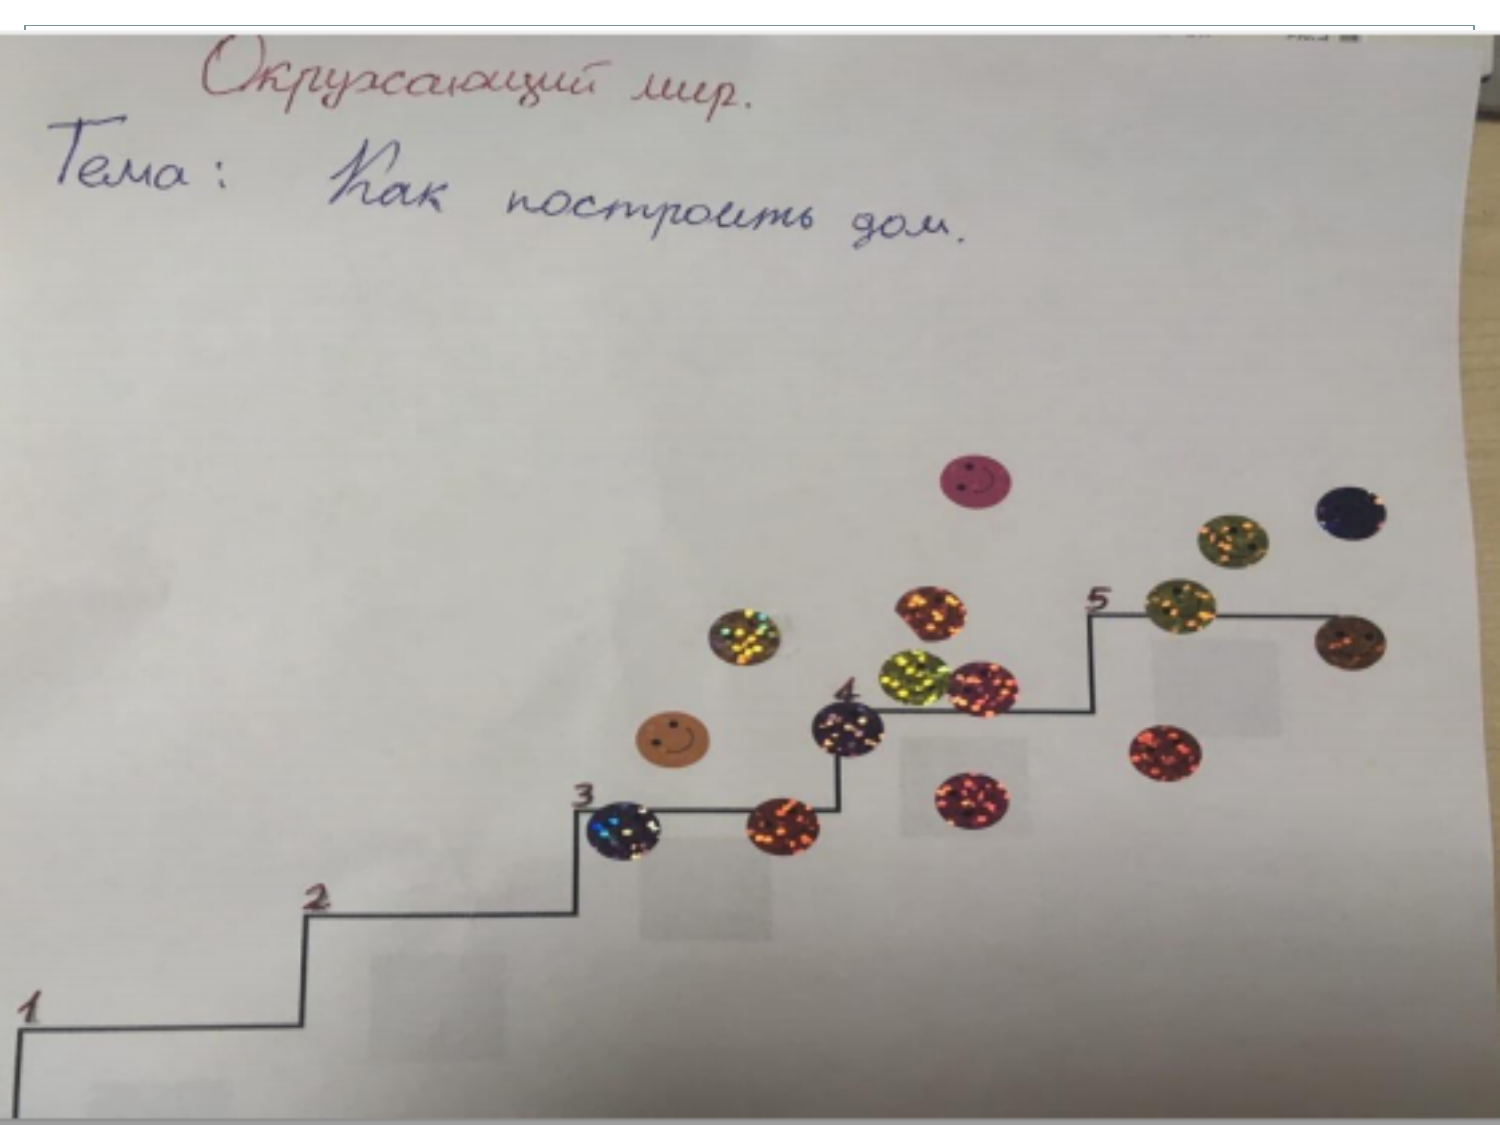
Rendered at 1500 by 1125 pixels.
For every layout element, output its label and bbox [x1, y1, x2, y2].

list [0, 30, 1500, 1125]
